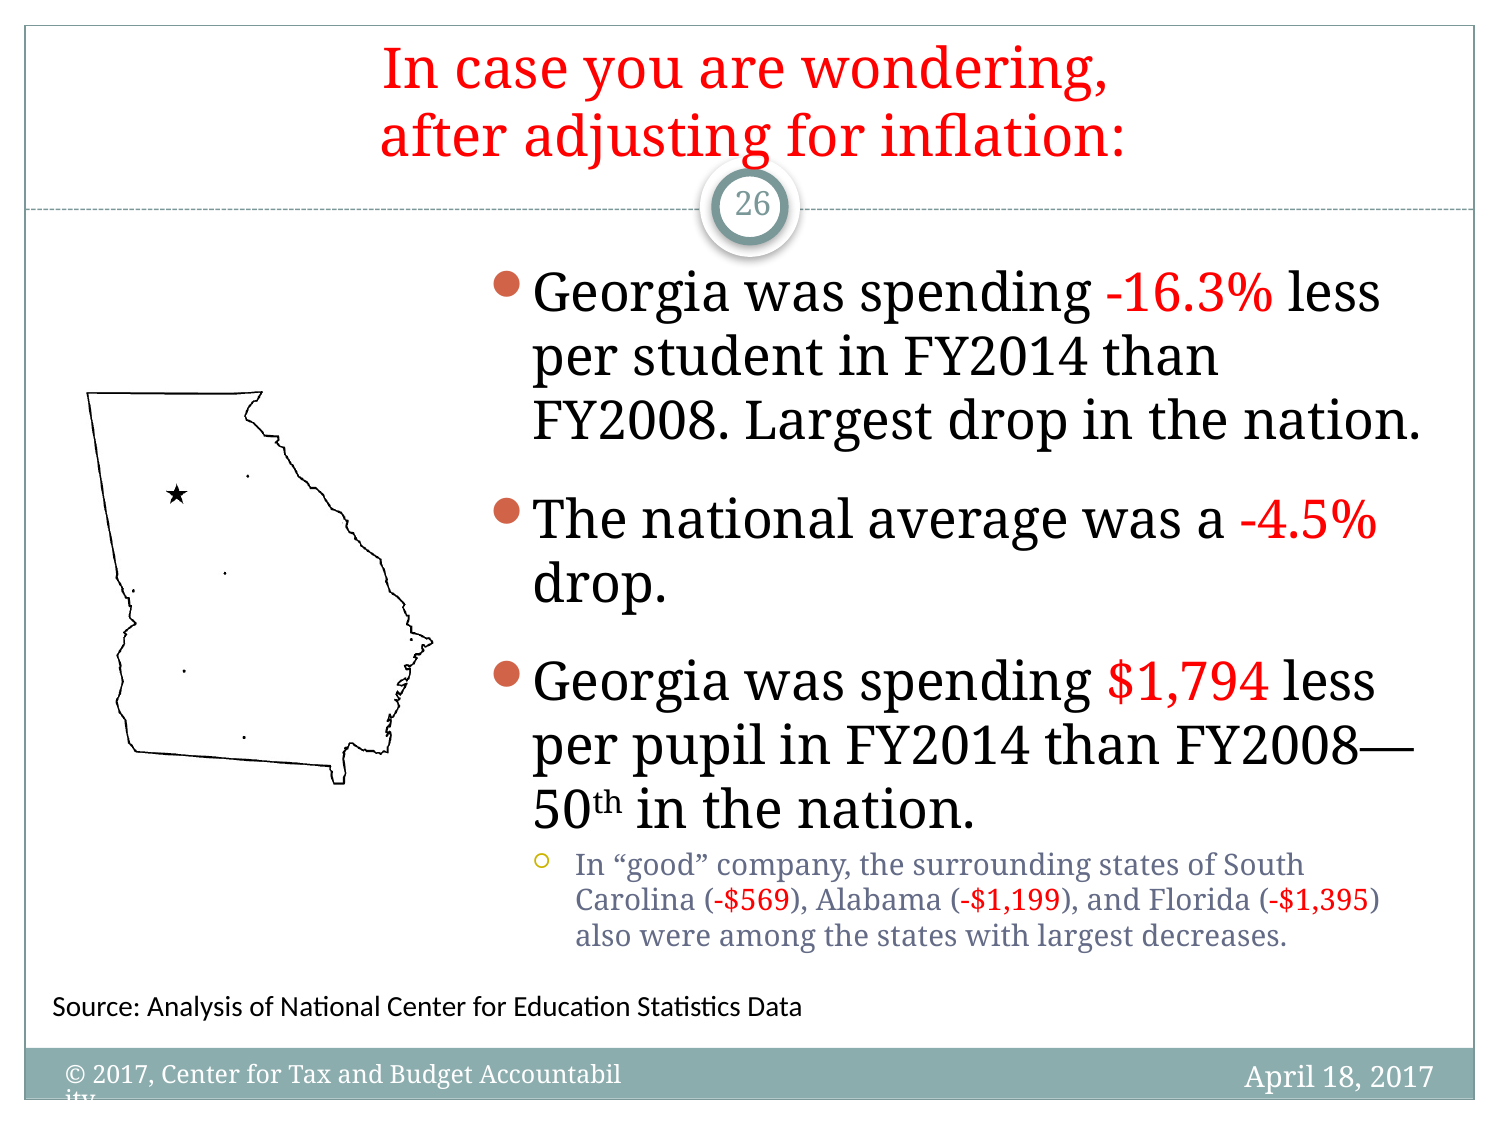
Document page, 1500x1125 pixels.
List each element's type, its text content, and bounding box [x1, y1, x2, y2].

slide_number 26 [715, 168, 791, 241]
title In case you are wondering, after adjusting for inflation: [52, 24, 1453, 175]
footer © 2017, Center for Tax and Budget Accountability [50, 1051, 638, 1112]
picture [37, 365, 491, 813]
list Georgia was spending -16.3% less per student in FY2014 than FY2008. Largest drop in the nation. The national average was a -4.5% drop. Georgia was spending $1,794 less per pupil in FY2014 than FY2008—50th in the nation. In “good” company, the surrounding states of South Carolina (-$569), Alabama (-$1,199), and Florida (-$1,395) also were among the states with largest decreases. [474, 250, 1445, 1001]
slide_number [950, 1050, 1450, 1111]
text_box Source: Analysis of National Center for Education Statistics Data [37, 979, 1060, 1030]
